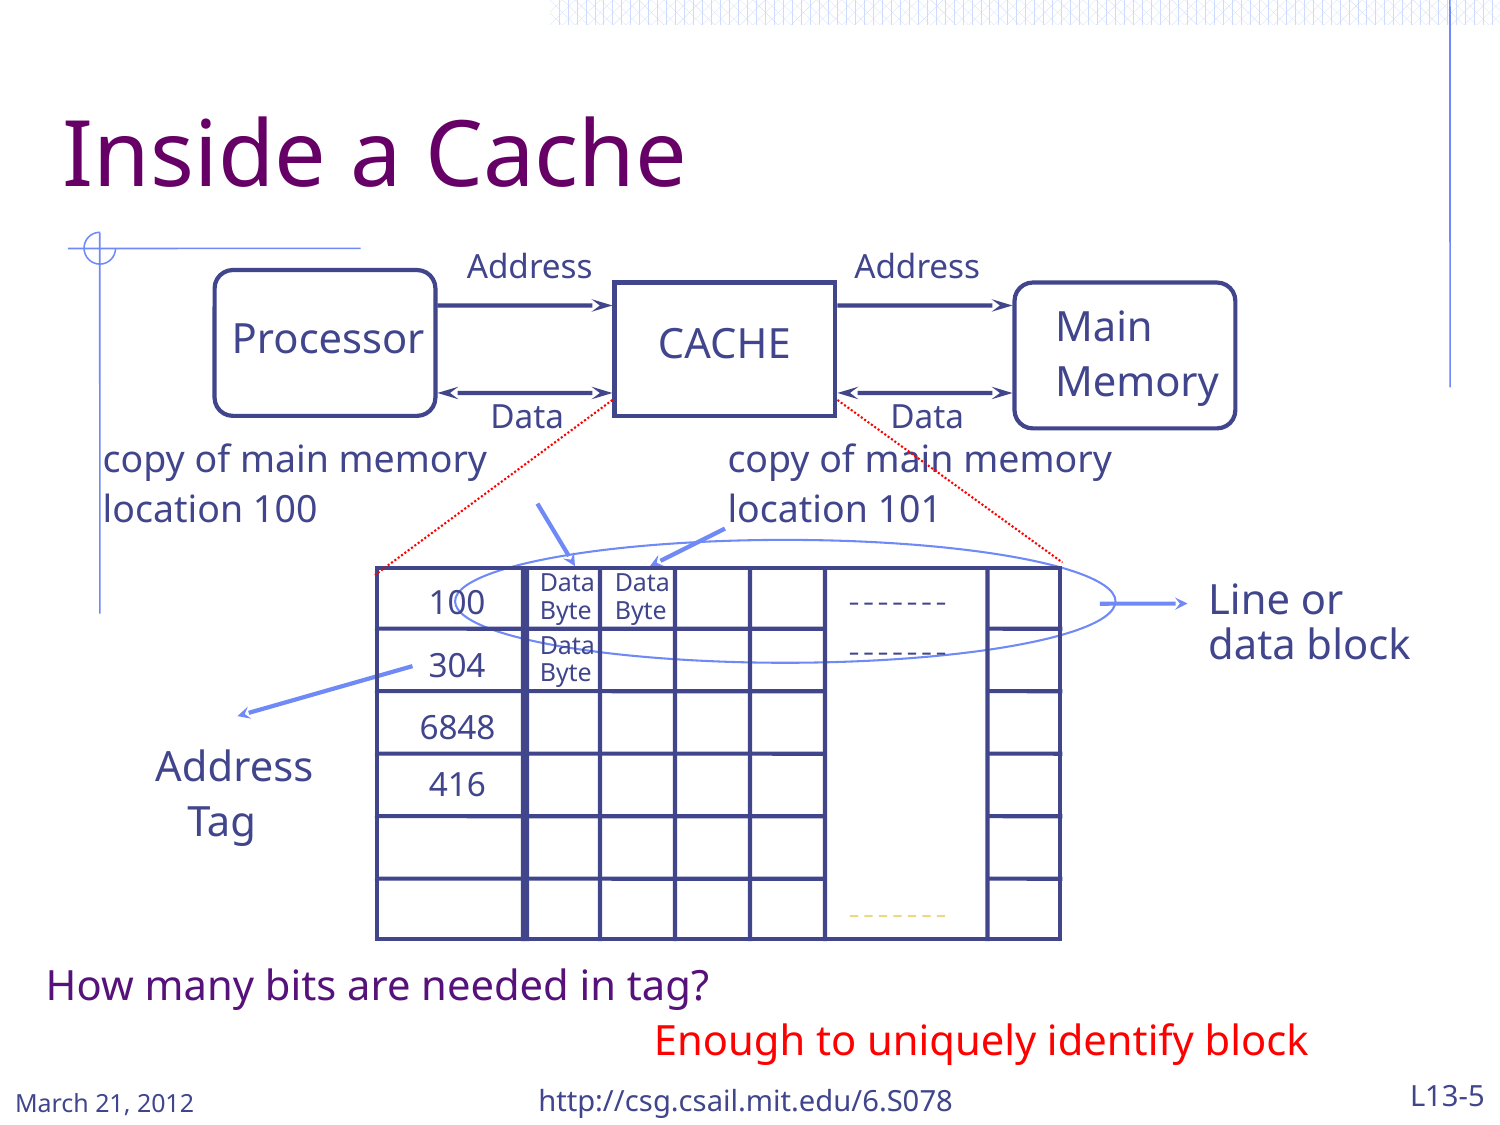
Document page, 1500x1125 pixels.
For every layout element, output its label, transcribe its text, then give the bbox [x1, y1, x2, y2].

title Inside a Cache [47, 24, 1224, 213]
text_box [1066, 539, 1456, 678]
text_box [374, 399, 1063, 942]
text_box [109, 665, 369, 857]
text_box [1066, 432, 1226, 538]
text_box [87, 432, 369, 567]
footer http://csg.csail.mit.edu/6.S078 [508, 1049, 984, 1125]
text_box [209, 242, 1251, 445]
text_box Enough to uniquely identify block [639, 1012, 1324, 1073]
text_box How many bits are needed in tag? [30, 957, 725, 1017]
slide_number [0, 1049, 313, 1125]
slide_number L13-5 [1187, 1049, 1500, 1125]
